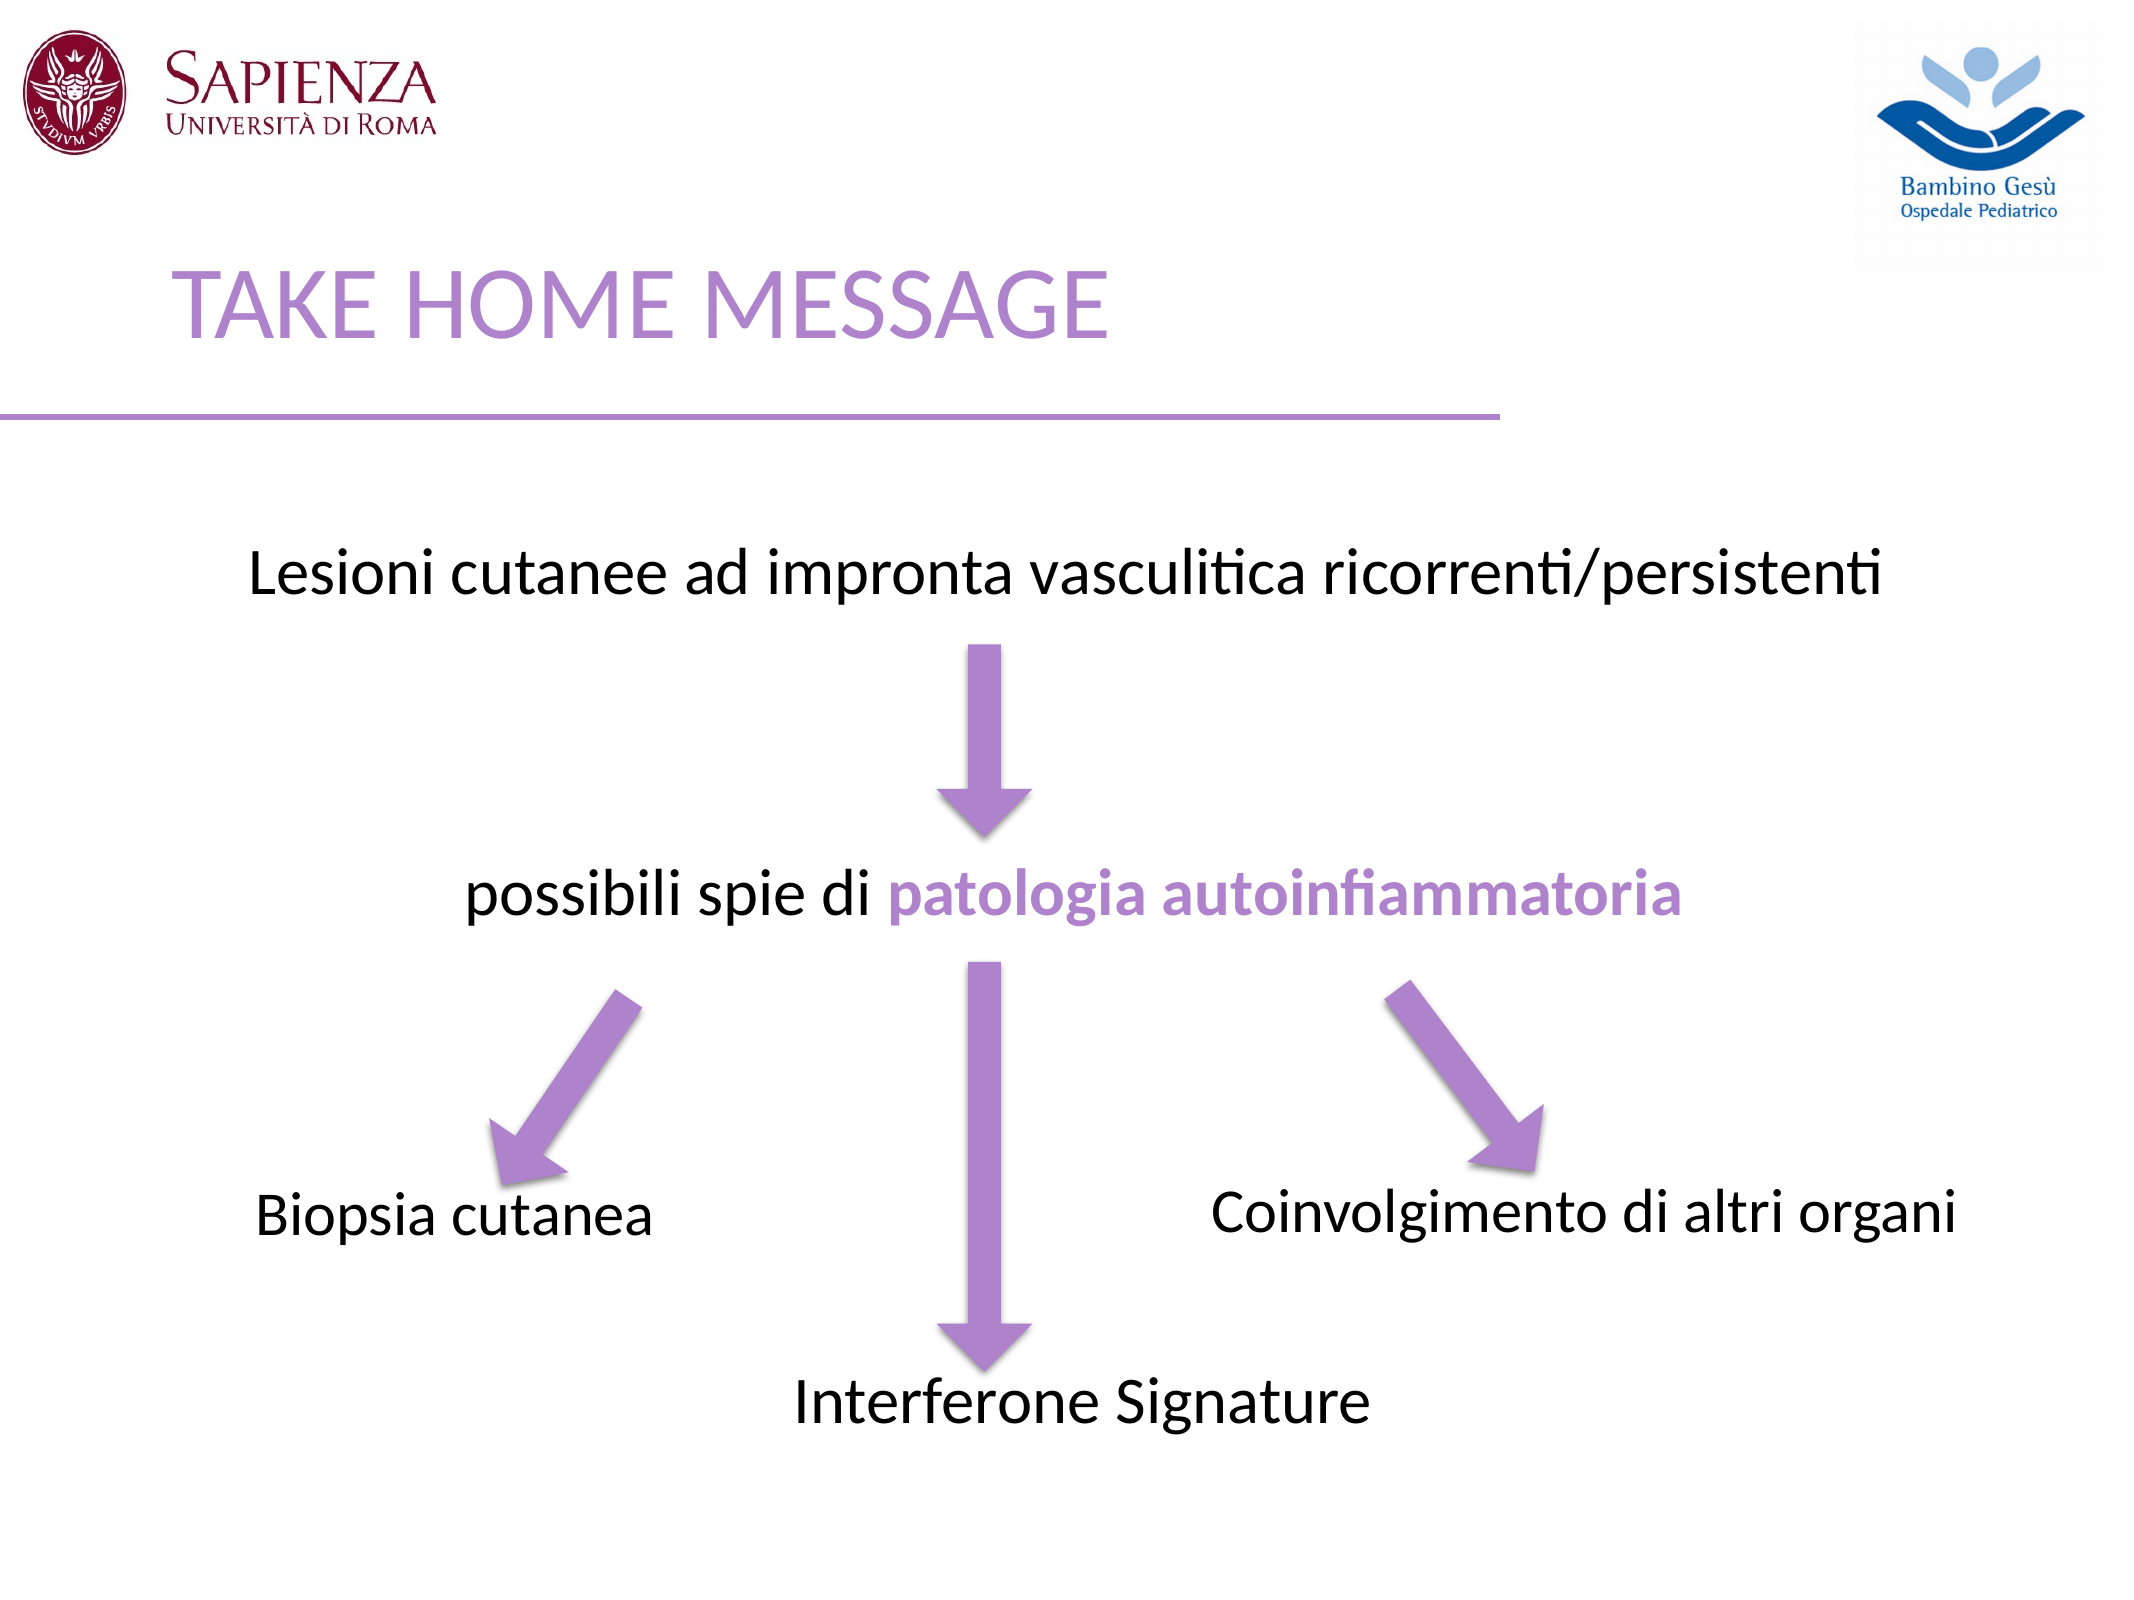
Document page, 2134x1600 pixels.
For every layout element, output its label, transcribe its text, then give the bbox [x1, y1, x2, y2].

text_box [28, 517, 2121, 1060]
text_box TAKE HOME MESSAGE [162, 226, 1121, 368]
picture [20, 20, 438, 165]
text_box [242, 979, 773, 1295]
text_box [777, 962, 1509, 1486]
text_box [1196, 967, 2134, 1292]
picture [1853, 20, 2105, 272]
